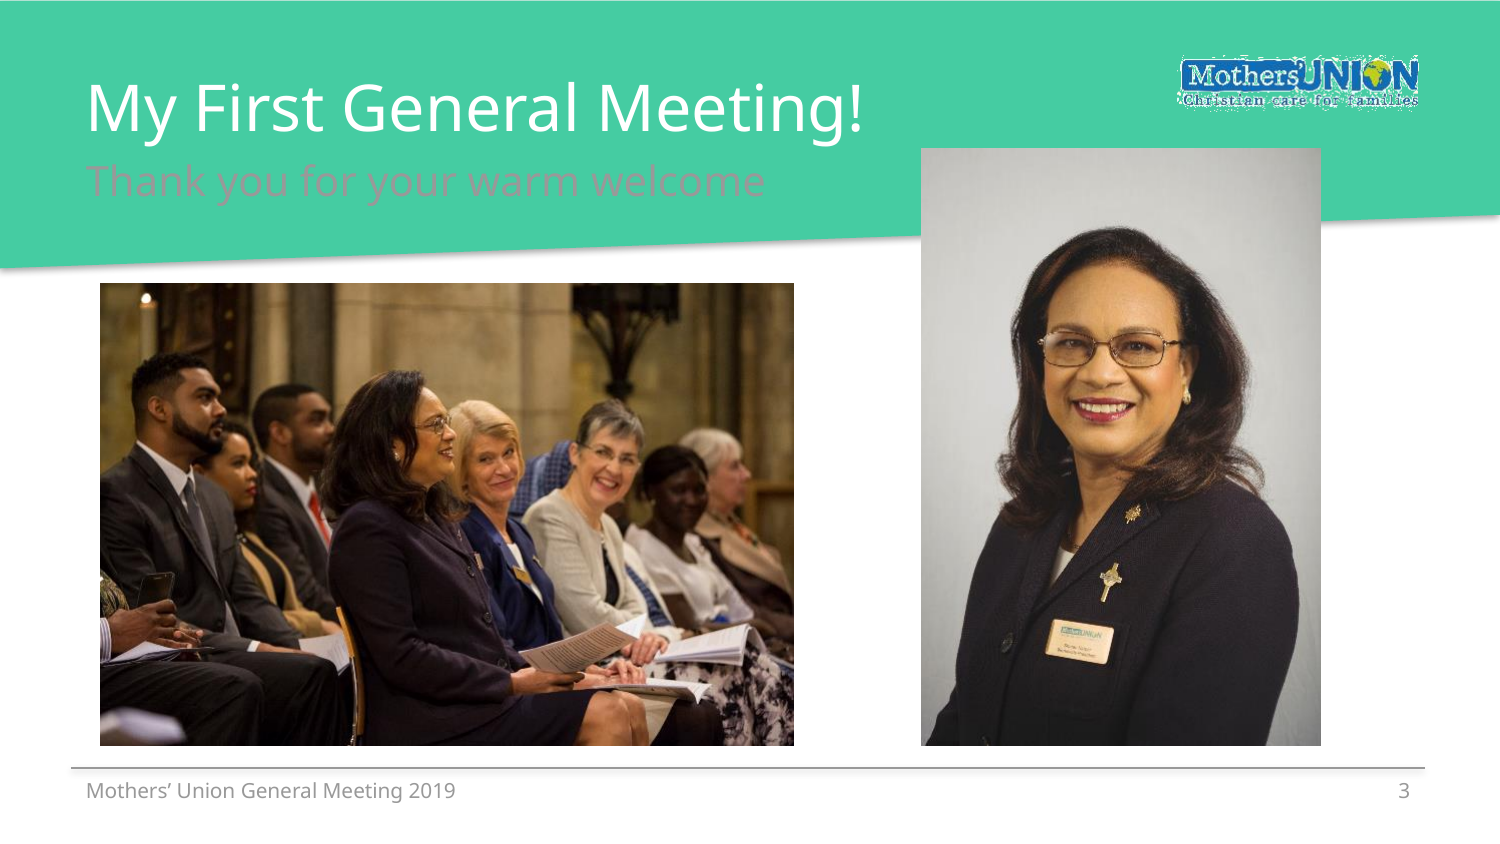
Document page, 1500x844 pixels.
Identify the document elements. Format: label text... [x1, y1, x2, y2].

footer Mothers’ Union General Meeting 2019 [70, 769, 546, 815]
picture [1177, 55, 1424, 112]
title My First General Meeting! [70, 55, 1166, 156]
slide_number 3 [1074, 769, 1425, 815]
subtitle Thank you for your warm welcome [70, 156, 916, 221]
picture [100, 282, 794, 746]
picture [921, 148, 1321, 746]
